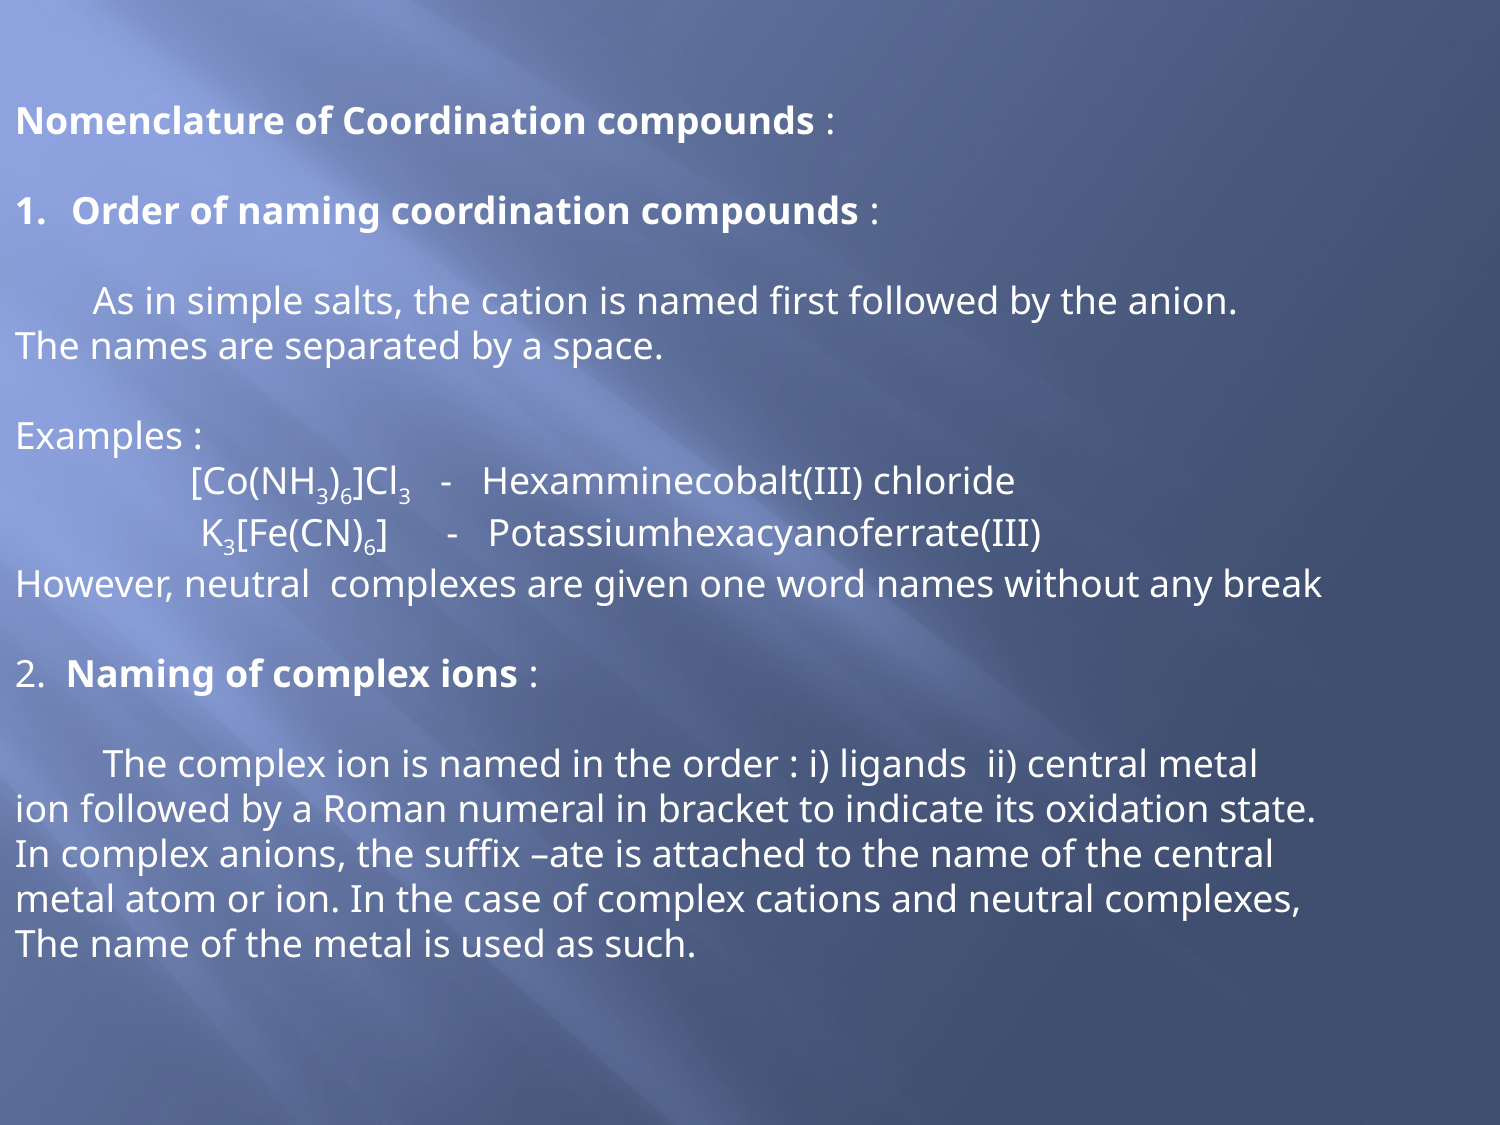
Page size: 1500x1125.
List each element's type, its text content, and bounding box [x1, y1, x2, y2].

text_box Nomenclature of Coordination compounds : Order of naming coordination compounds : As in simple salts, the cation is named first followed by the anion. The names are separated by a space. Examples : [Co(NH3)6]Cl3 - Hexamminecobalt(III) chloride K3[Fe(CN)6] - Potassiumhexacyanoferrate(III) However, neutral complexes are given one word names without any break 2. Naming of complex ions : The complex ion is named in the order : i) ligands ii) central metal ion followed by a Roman numeral in bracket to indicate its oxidation state. In complex anions, the suffix –ate is attached to the name of the central metal atom or ion. In the case of complex cations and neutral complexes, The name of the metal is used as such. [0, 0, 1500, 972]
